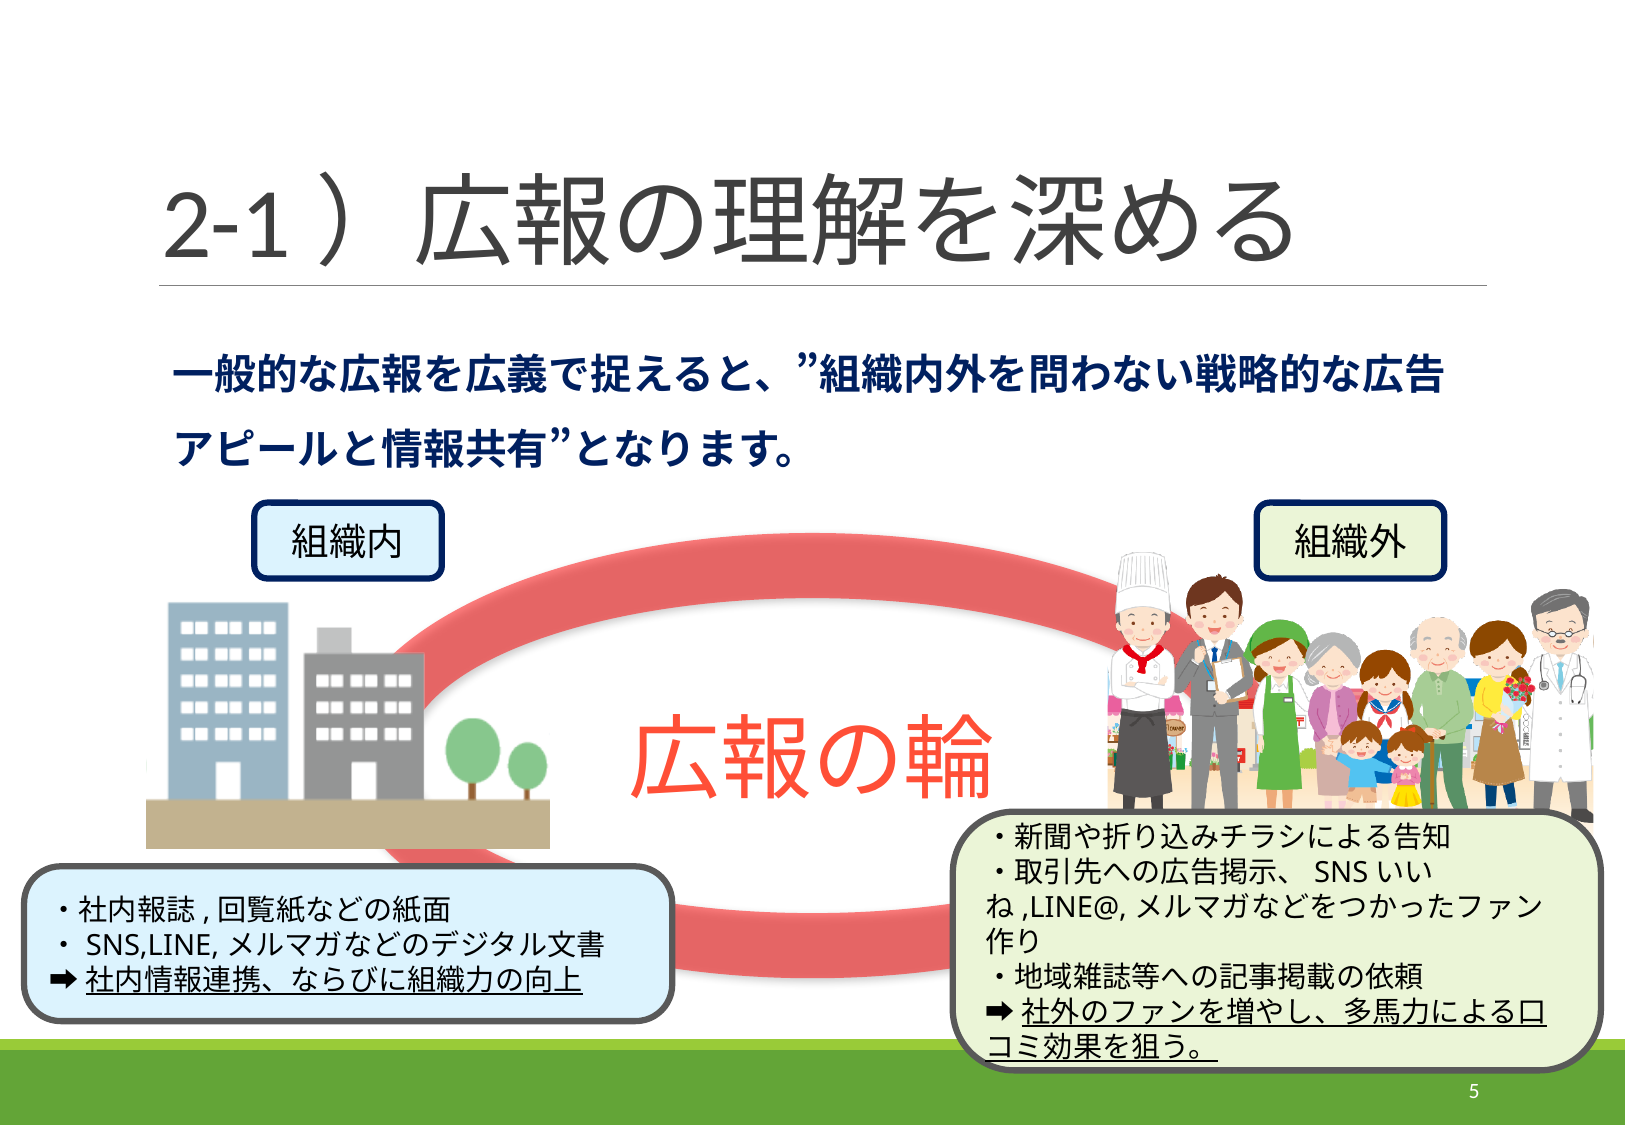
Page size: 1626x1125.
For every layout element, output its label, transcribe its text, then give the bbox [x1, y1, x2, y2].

text_box [674, 902, 951, 980]
slide_number 5 [1319, 1059, 1495, 1120]
text_box ・社内報誌,回覧紙などの紙面 ・SNS,LINE,メルマガなどのデジタル文書 ➡社内情報連携、ならびに組織力の向上 [22, 864, 674, 1023]
text_box [392, 858, 524, 865]
text_box 組織外 [1255, 501, 1446, 531]
text_box 広報の輪 [613, 692, 1011, 818]
text_box ・新聞や折り込みチラシによる告知 ・取引先への広告掲示、SNSいいね,LINE@,メルマガなどをつかったファン作り ・地域雑誌等への記事掲載の依頼 ➡社外のファンを増やし、多馬力による口コミ効果を狙う。 [951, 810, 1603, 1072]
title 2-1）広報の理解を深める [146, 47, 1569, 285]
text_box 組織内 [252, 501, 444, 574]
text_box [535, 531, 1104, 648]
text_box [145, 577, 551, 849]
text_box 一般的な広報を広義で捉えると、”組織内外を問わない戦略的な広告アピールと情報共有”となります。 [157, 315, 1487, 480]
picture [1106, 534, 1594, 851]
